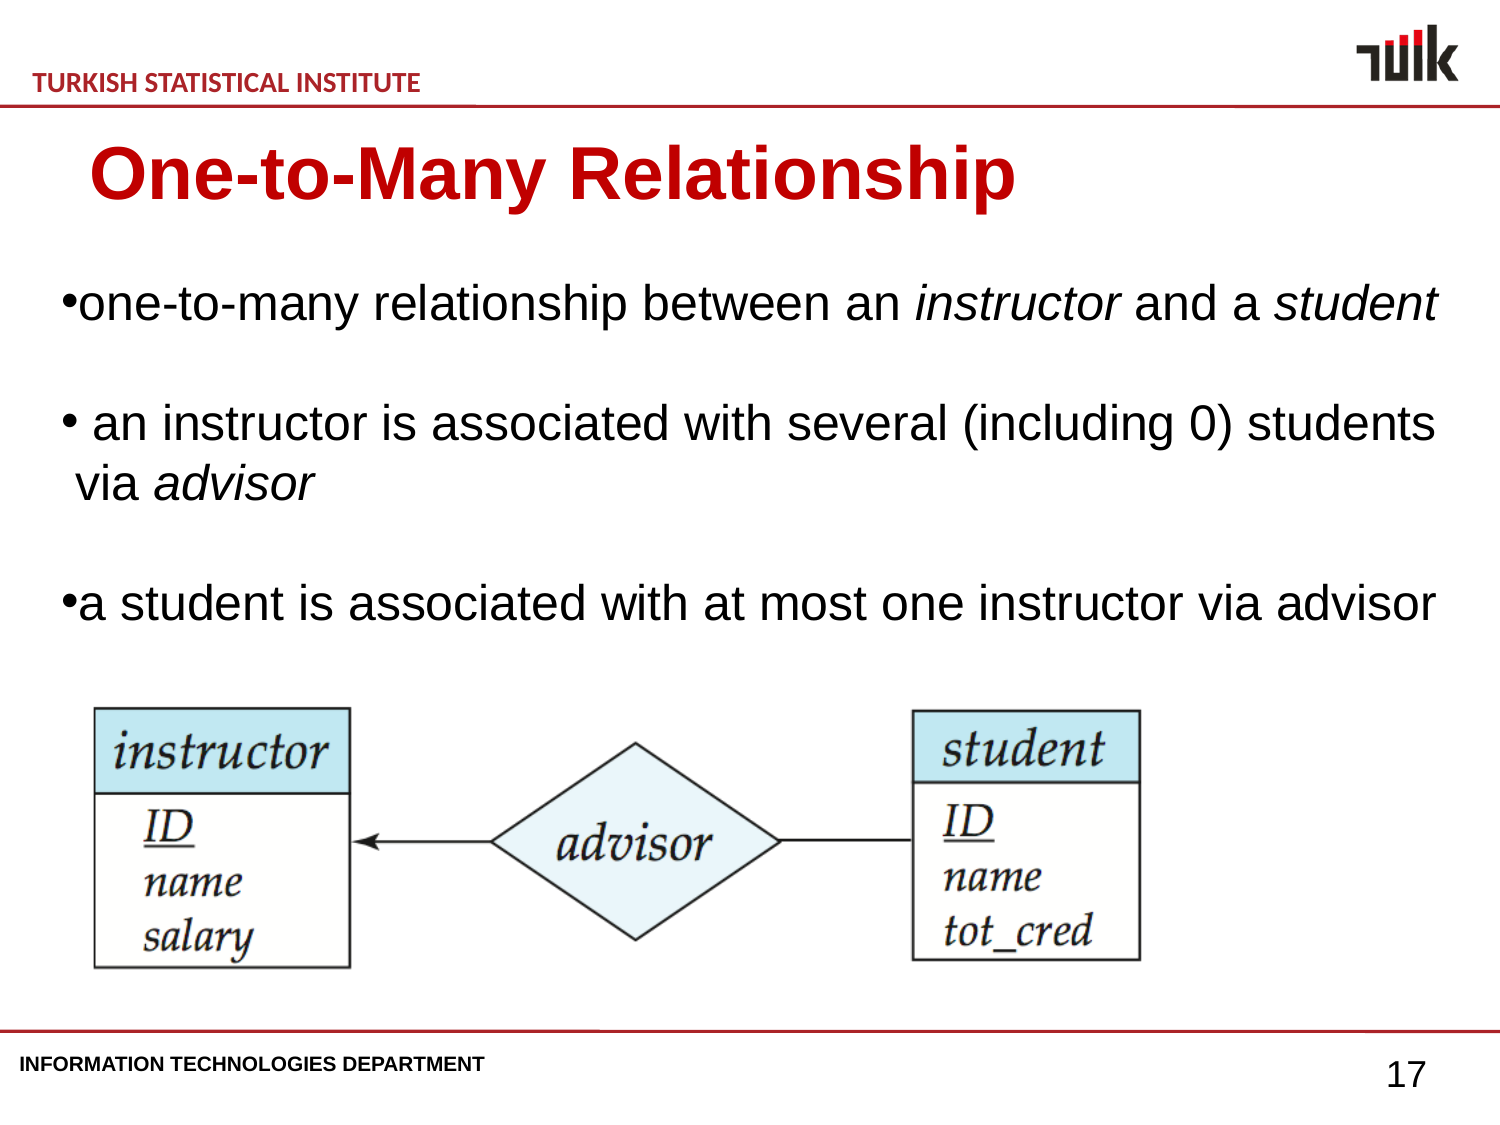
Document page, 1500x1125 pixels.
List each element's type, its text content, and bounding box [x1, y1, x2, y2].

text_box one-to-many relationship between an instructor and a student an instructor is associated with several (including 0) students via advisor a student is associated with at most one instructor via advisor [46, 263, 1472, 692]
picture [93, 667, 1148, 974]
text_box One-to-Many Relationship [75, 116, 1425, 211]
picture [1352, 19, 1464, 85]
